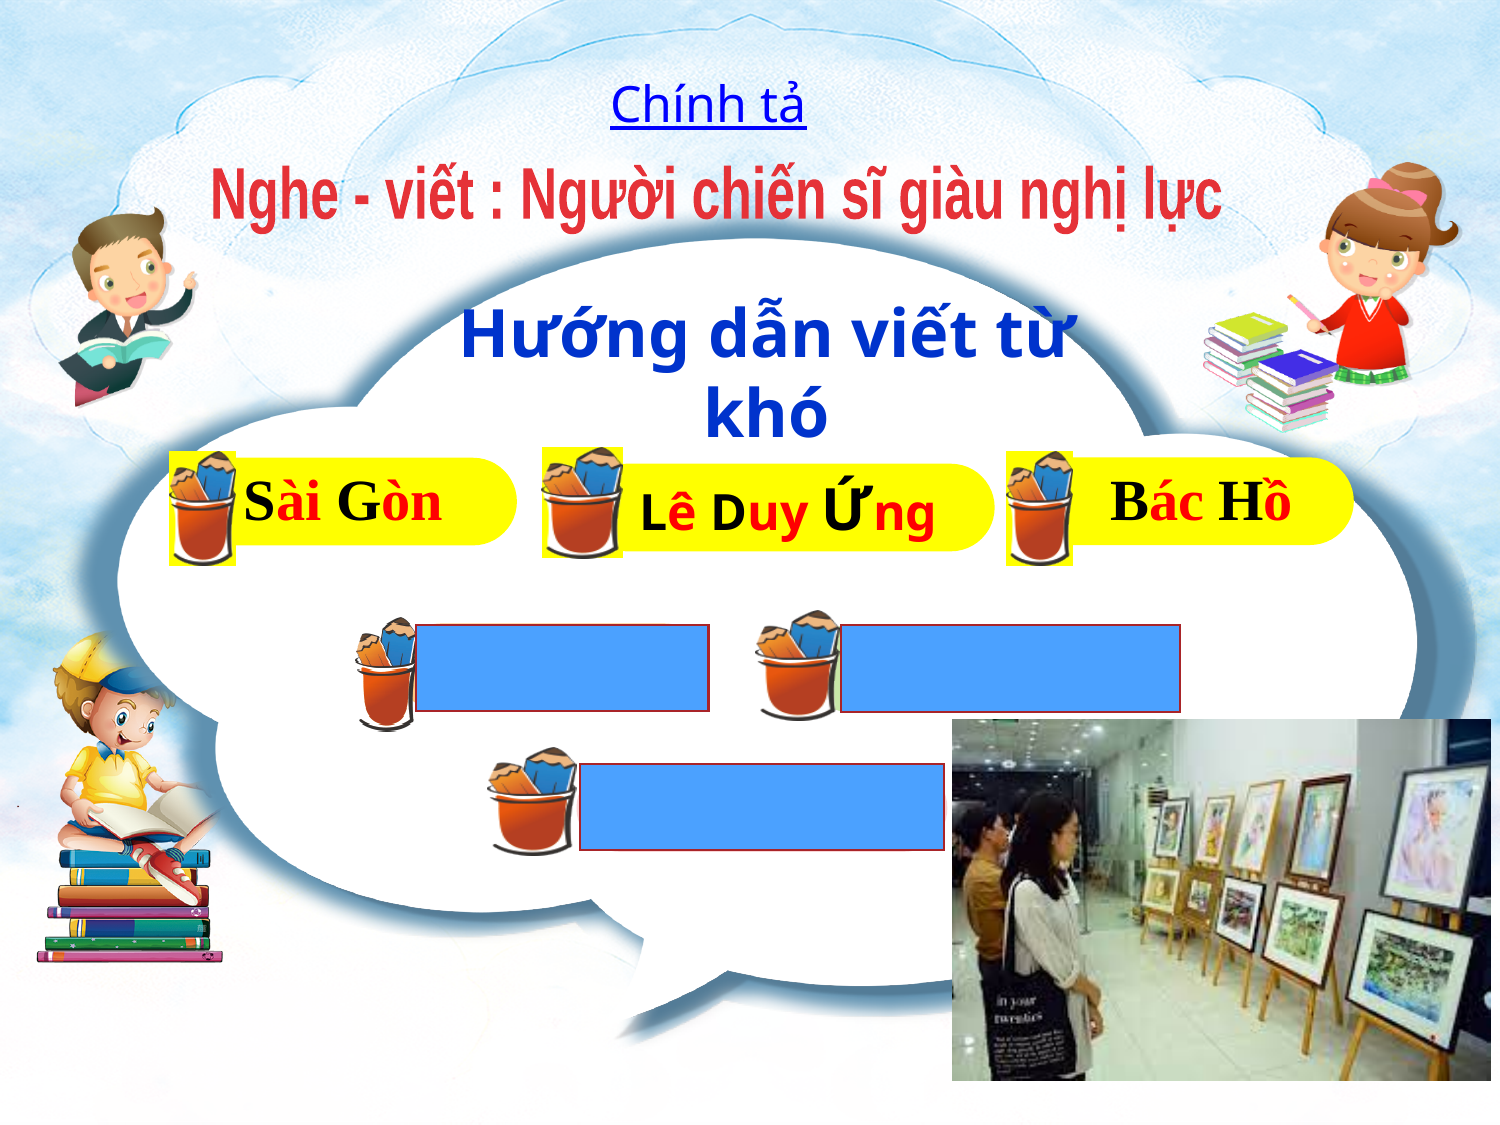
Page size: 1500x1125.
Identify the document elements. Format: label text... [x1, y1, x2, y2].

picture [0, 0, 1500, 1125]
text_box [755, 610, 1180, 721]
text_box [169, 451, 517, 566]
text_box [487, 747, 948, 856]
text_box Chính tả [487, 65, 930, 140]
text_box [58, 203, 1499, 1077]
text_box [1006, 451, 1354, 566]
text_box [355, 617, 709, 732]
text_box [541, 447, 995, 559]
